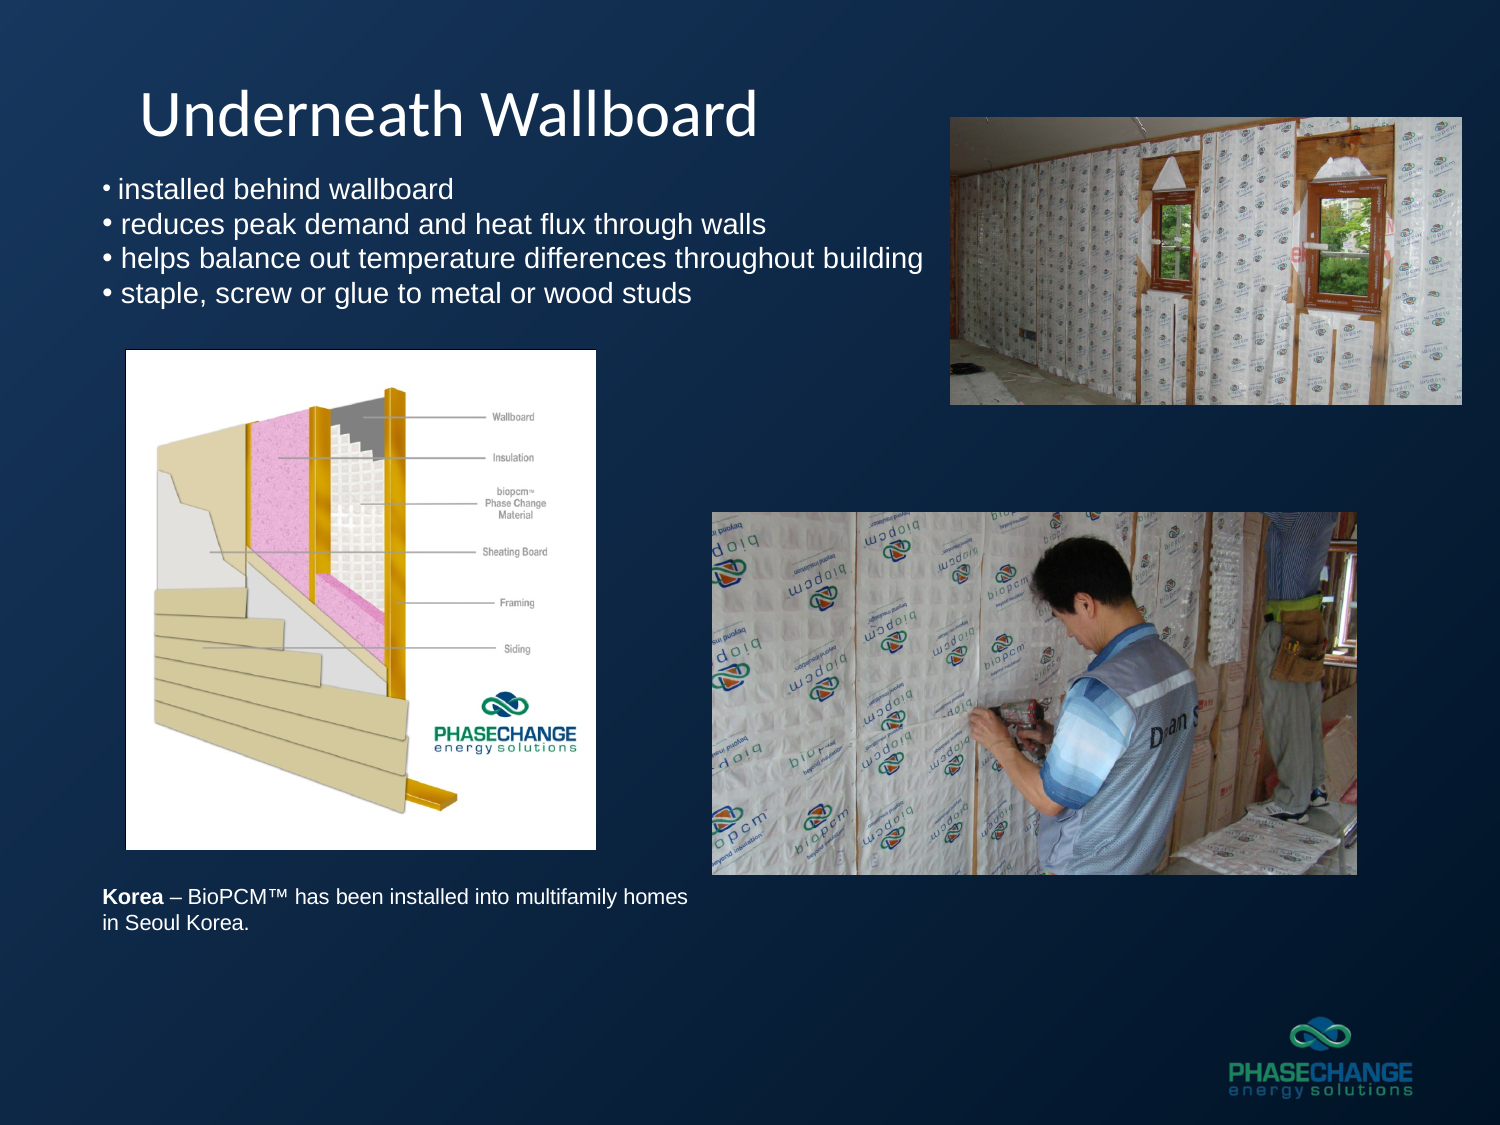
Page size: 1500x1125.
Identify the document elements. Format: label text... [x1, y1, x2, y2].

picture [1224, 1016, 1421, 1100]
text_box installed behind wallboard reduces peak demand and heat flux through walls helps balance out temperature differences throughout building staple, screw or glue to metal or wood studs [87, 162, 944, 318]
picture [949, 116, 1462, 405]
text_box Underneath Wallboard [125, 62, 975, 158]
picture [712, 512, 1358, 876]
picture [124, 349, 596, 851]
text_box Korea – BioPCM™ has been installed into multifamily homes in Seoul Korea. [87, 874, 725, 943]
